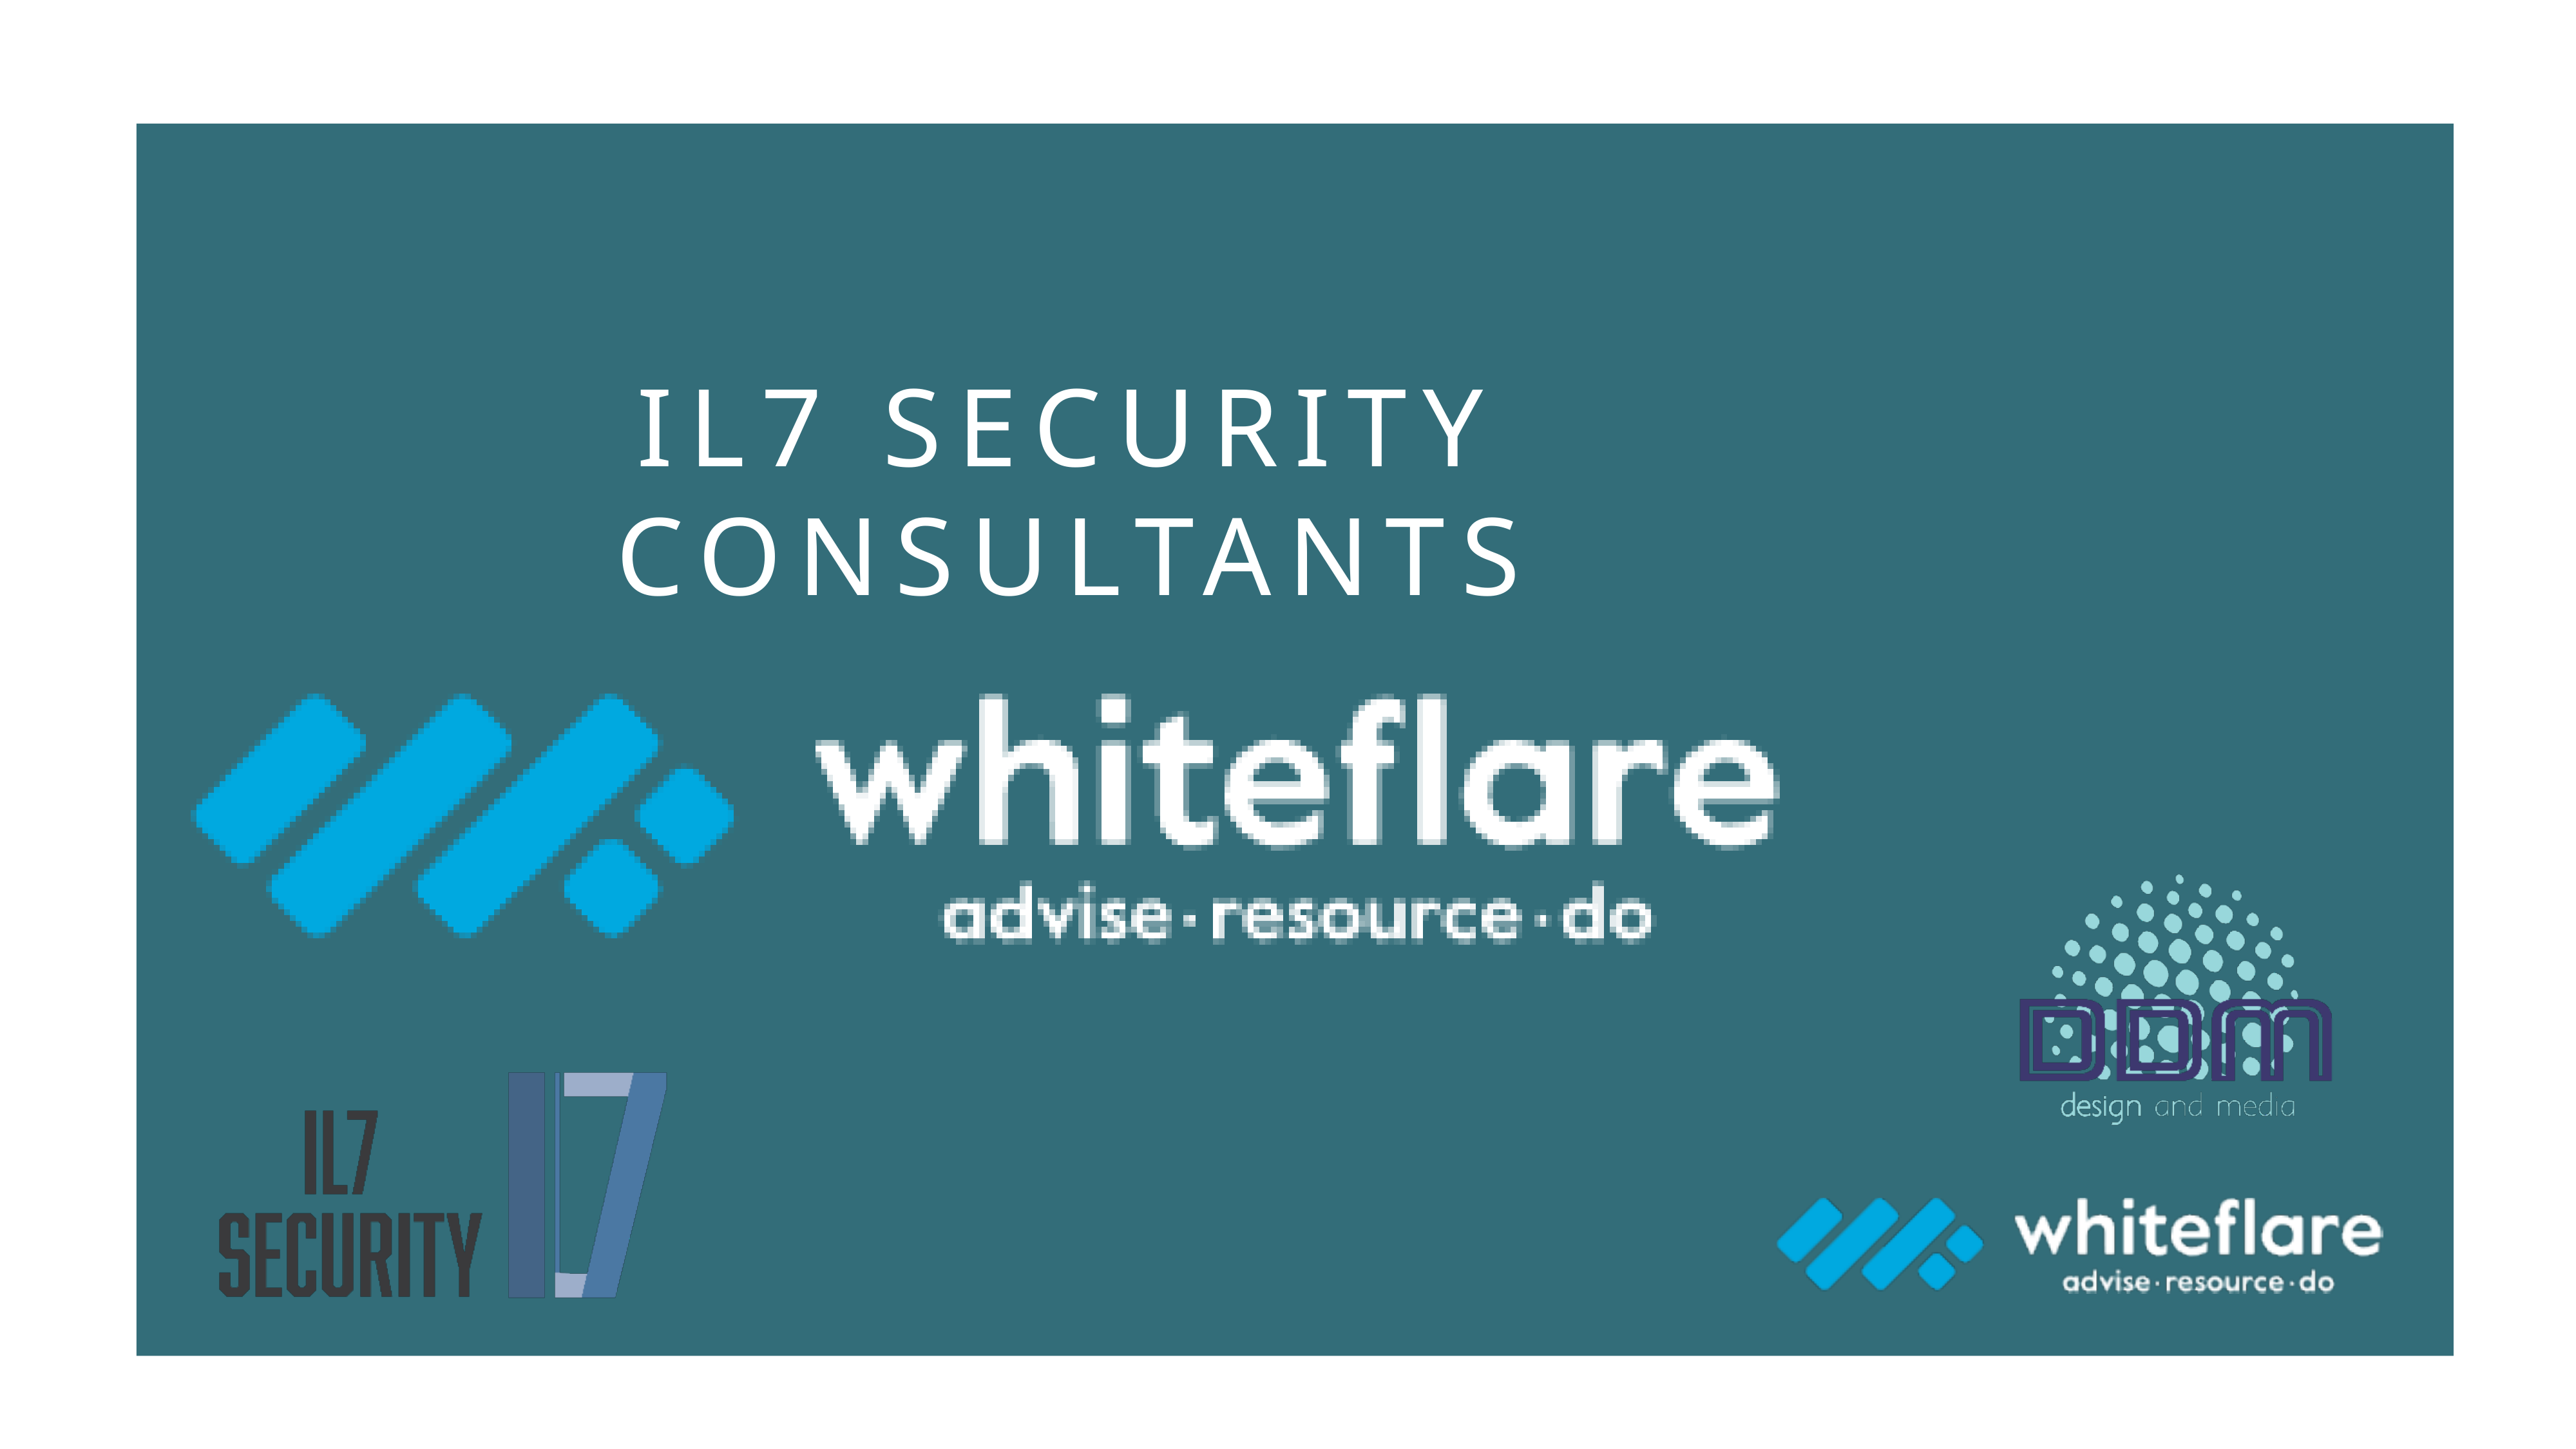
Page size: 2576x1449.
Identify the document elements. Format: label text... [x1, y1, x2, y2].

text_box IL7 SECURITY CONSULTANTS [250, 354, 1887, 622]
picture [136, 989, 750, 1381]
text_box [136, 123, 2454, 1356]
picture [1777, 808, 2383, 1294]
picture [191, 694, 1780, 945]
